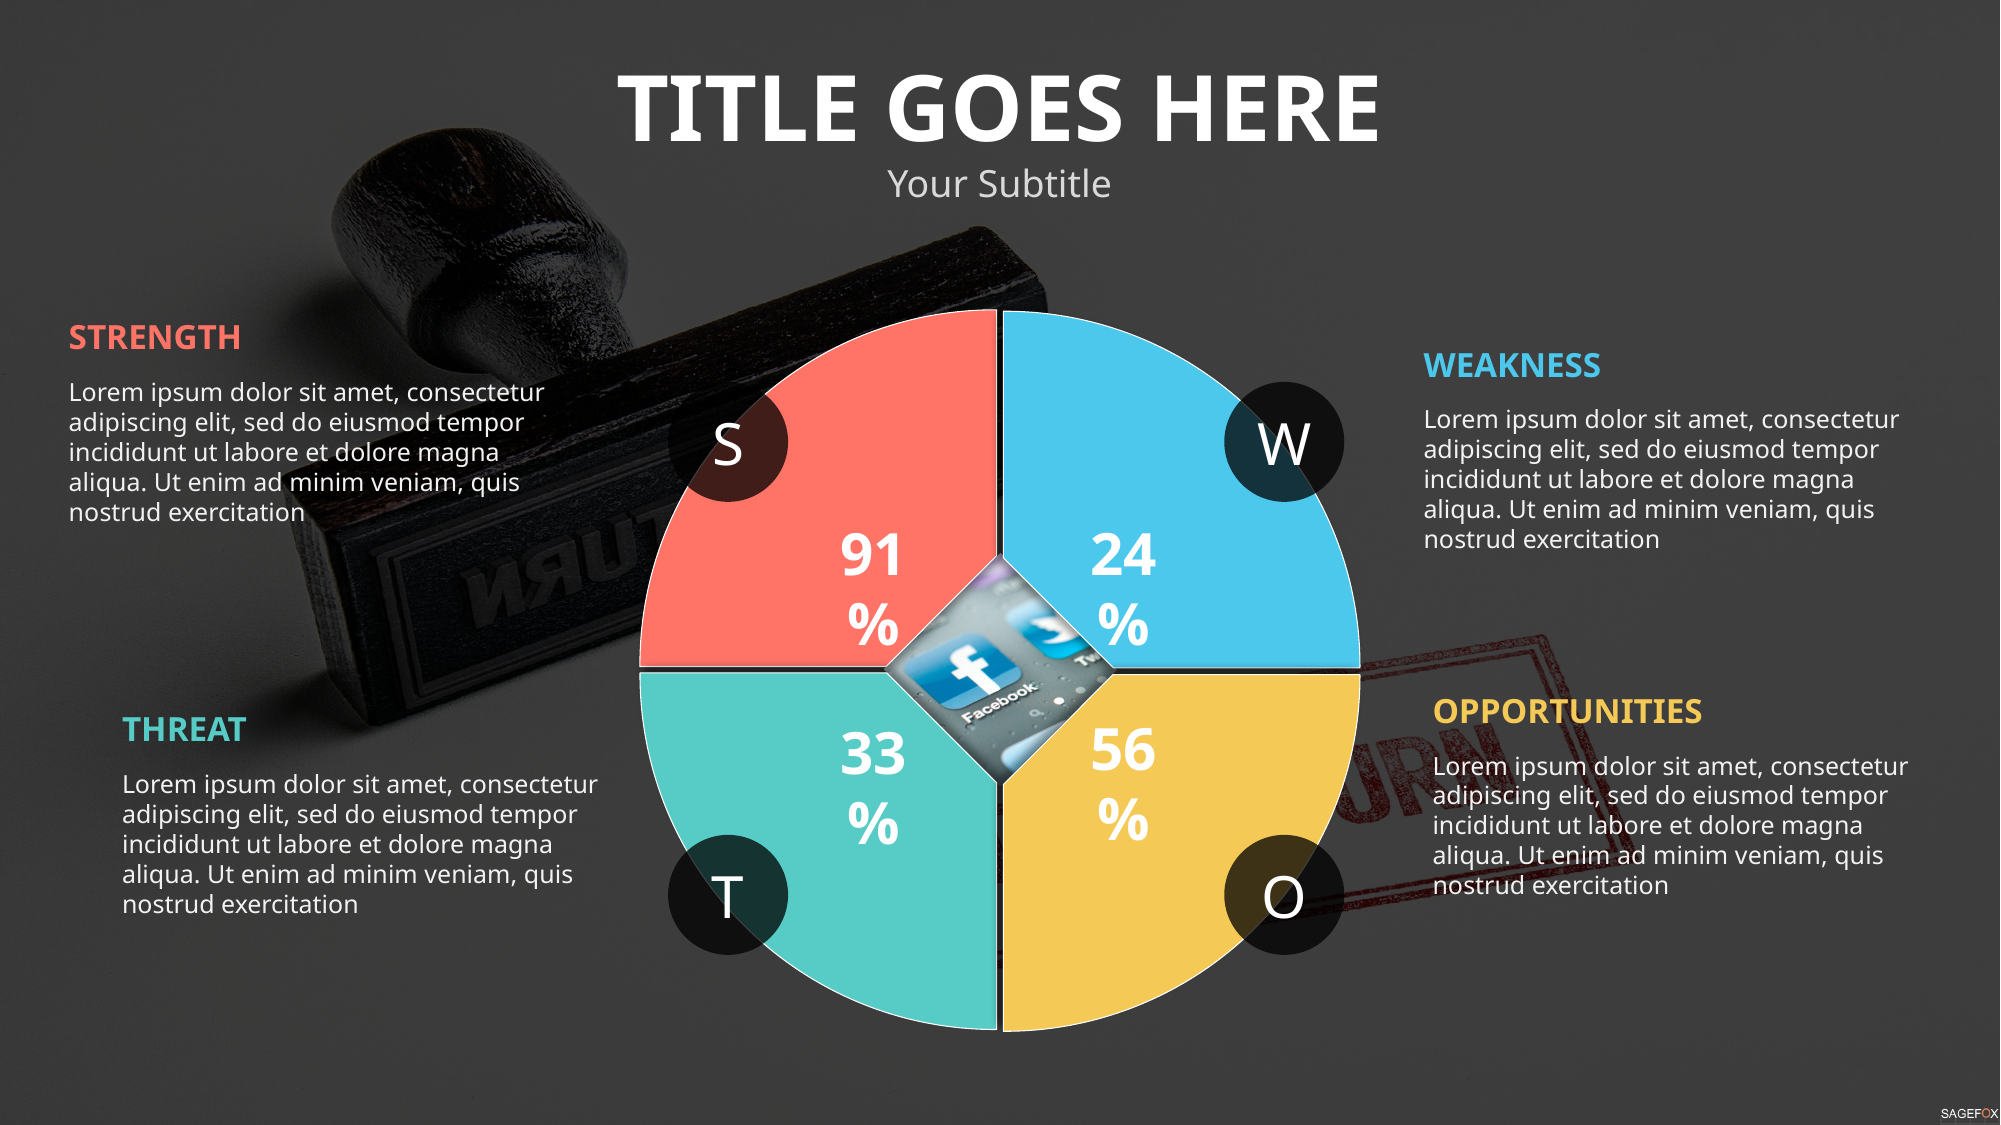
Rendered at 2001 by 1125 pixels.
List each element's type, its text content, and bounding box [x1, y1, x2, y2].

text_box [638, 308, 998, 667]
text_box [1002, 673, 1362, 1033]
text_box STRENGTH Lorem ipsum dolor sit amet, consectetur adipiscing elit, sed do eiusmod tempor incididunt ut labore et dolore magna aliqua. Ut enim ad minim veniam, quis nostrud exercitation [68, 316, 564, 527]
text_box THREAT Lorem ipsum dolor sit amet, consectetur adipiscing elit, sed do eiusmod tempor incididunt ut labore et dolore magna aliqua. Ut enim ad minim veniam, quis nostrud exercitation [122, 708, 618, 919]
text_box TITLE GOES HERE Your Subtitle [548, 42, 1452, 212]
text_box [638, 671, 995, 1031]
text_box 91% [807, 509, 940, 665]
text_box W [1223, 380, 1346, 503]
text_box O [1223, 833, 1346, 956]
text_box [1002, 310, 1362, 669]
text_box 24% [1057, 509, 1190, 665]
picture [0, 0, 2001, 1125]
text_box S [667, 380, 790, 503]
text_box OPPORTUNITIES Lorem ipsum dolor sit amet, consectetur adipiscing elit, sed do eiusmod tempor incididunt ut labore et dolore magna aliqua. Ut enim ad minim veniam, quis nostrud exercitation [1432, 690, 1928, 900]
text_box T [667, 833, 790, 956]
text_box 33% [807, 708, 940, 864]
text_box [902, 572, 1096, 767]
text_box WEAKNESS Lorem ipsum dolor sit amet, consectetur adipiscing elit, sed do eiusmod tempor incididunt ut labore et dolore magna aliqua. Ut enim ad minim veniam, quis nostrud exercitation [1423, 343, 1919, 554]
text_box 56% [1057, 704, 1190, 860]
